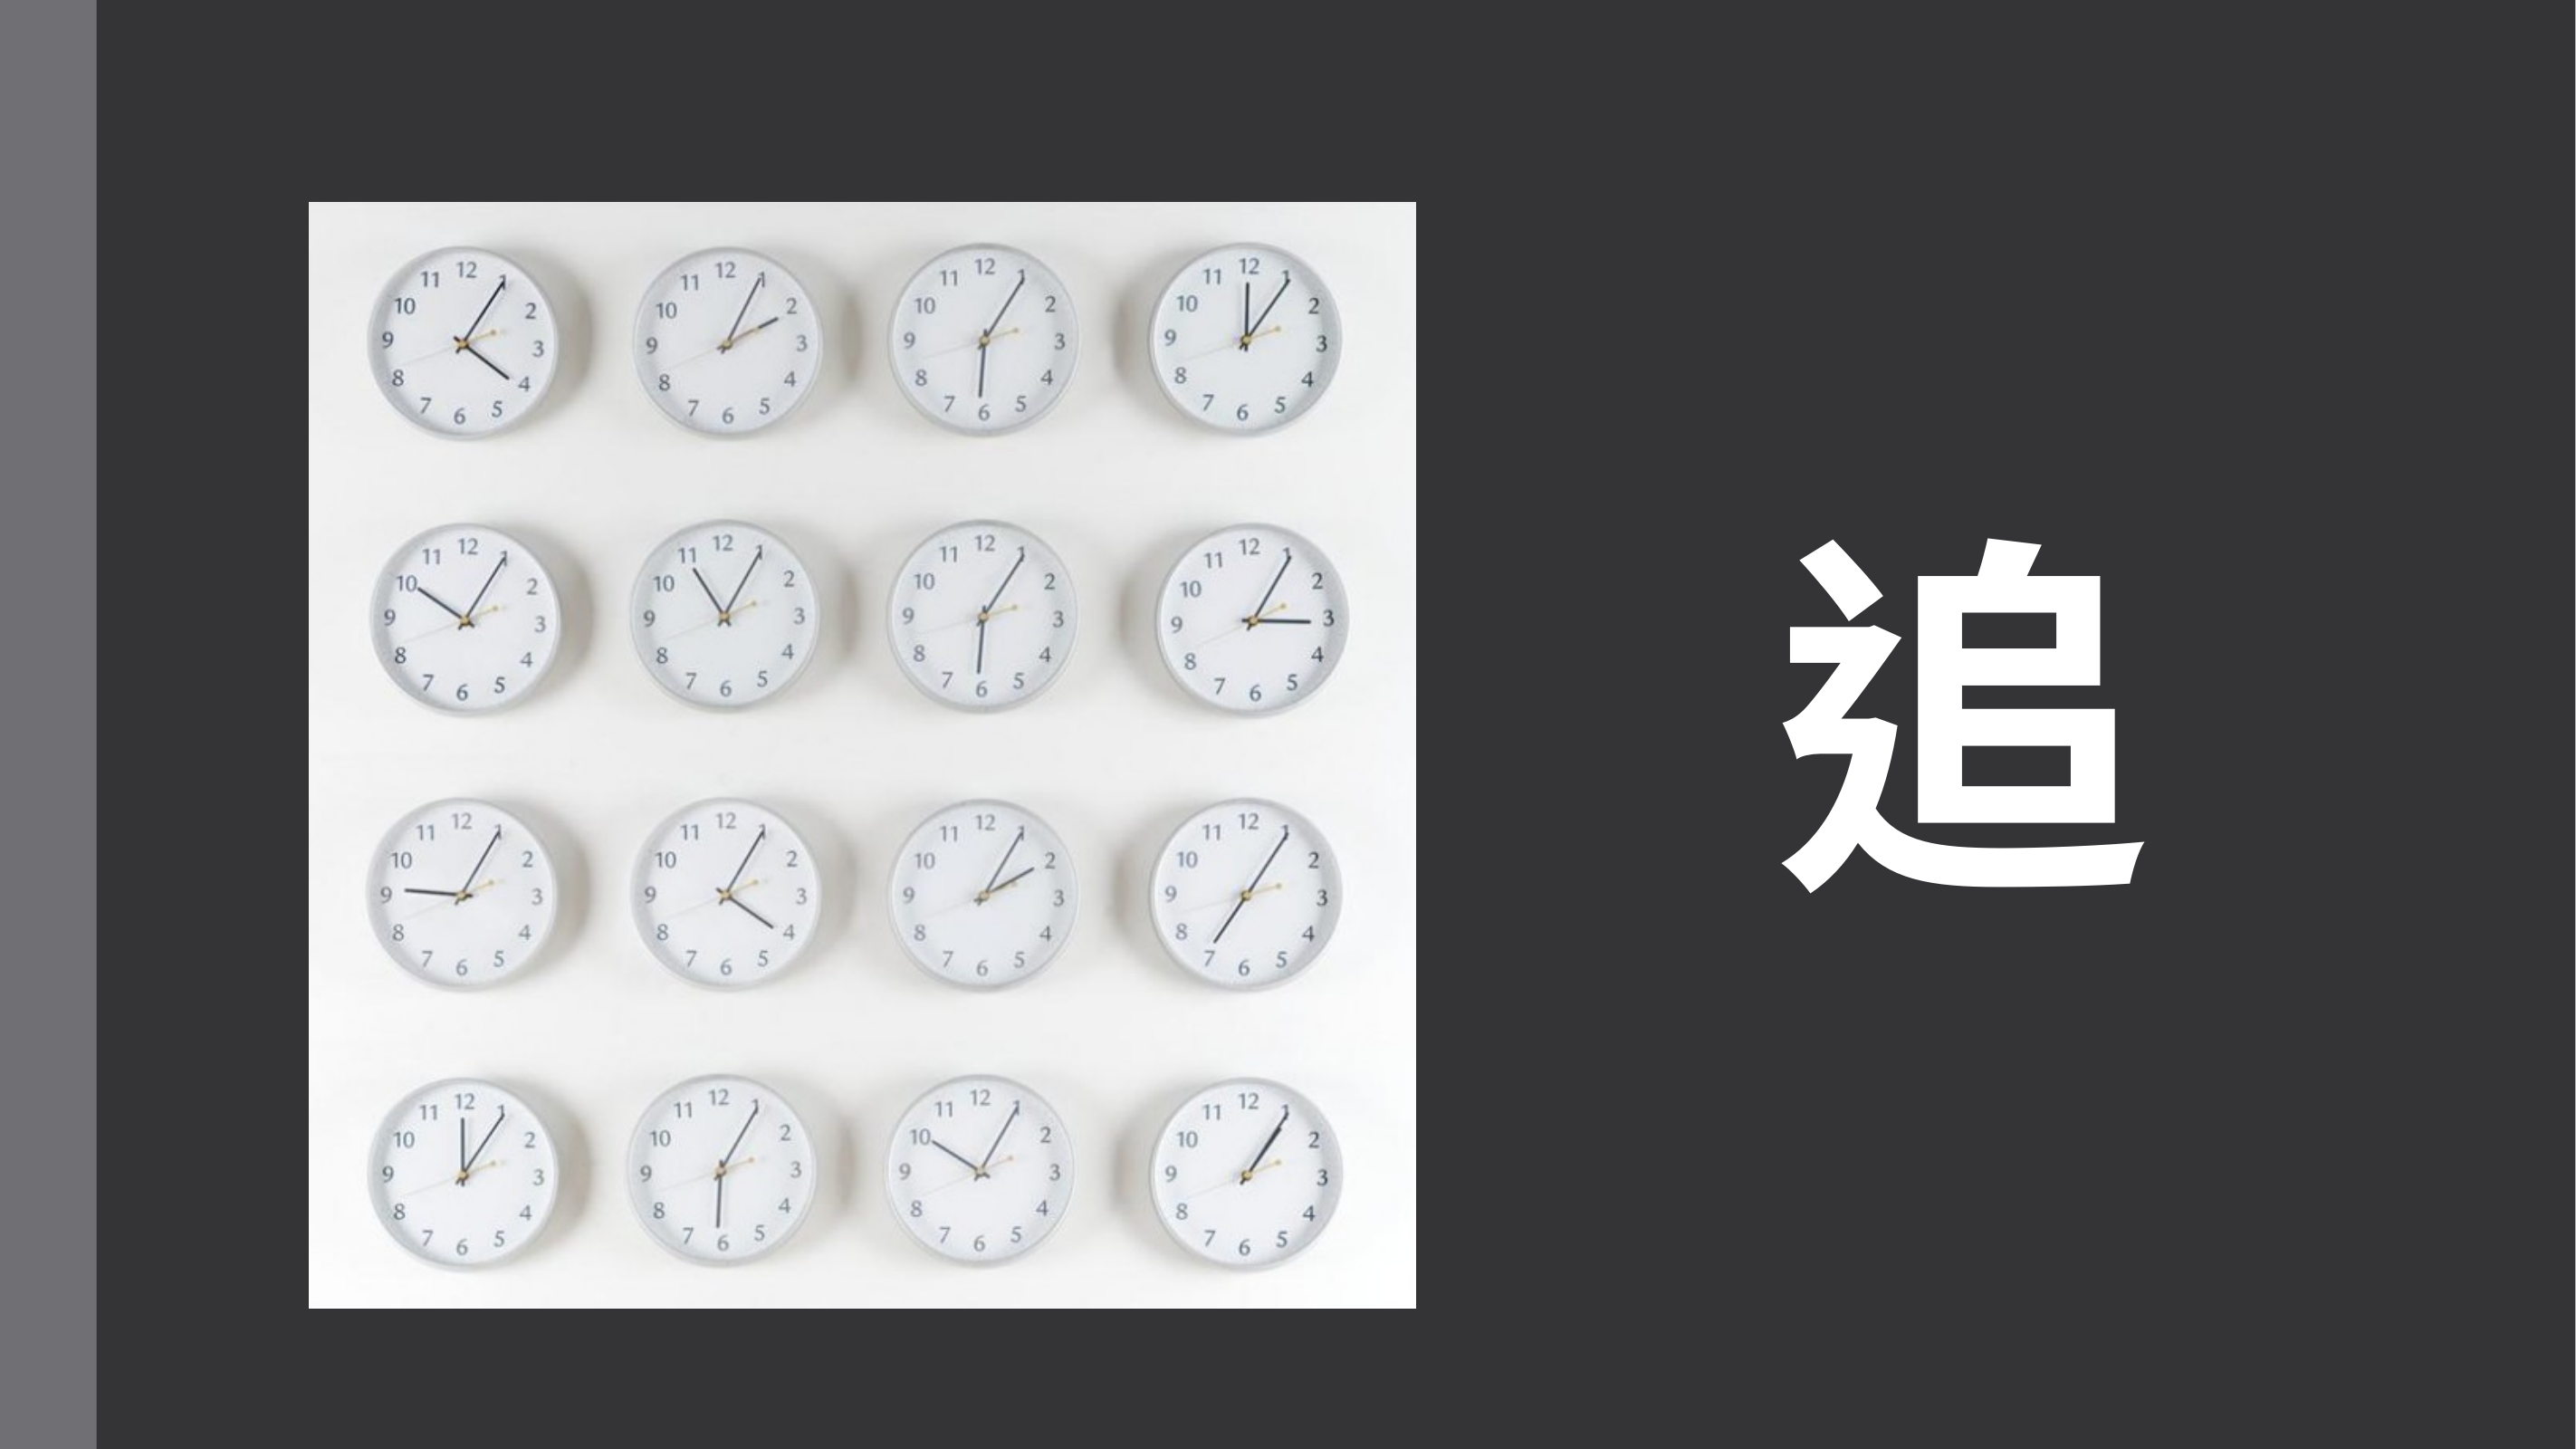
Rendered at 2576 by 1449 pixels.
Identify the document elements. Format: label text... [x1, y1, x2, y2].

text_box 追 [1760, 475, 2166, 943]
picture [309, 201, 1416, 1310]
